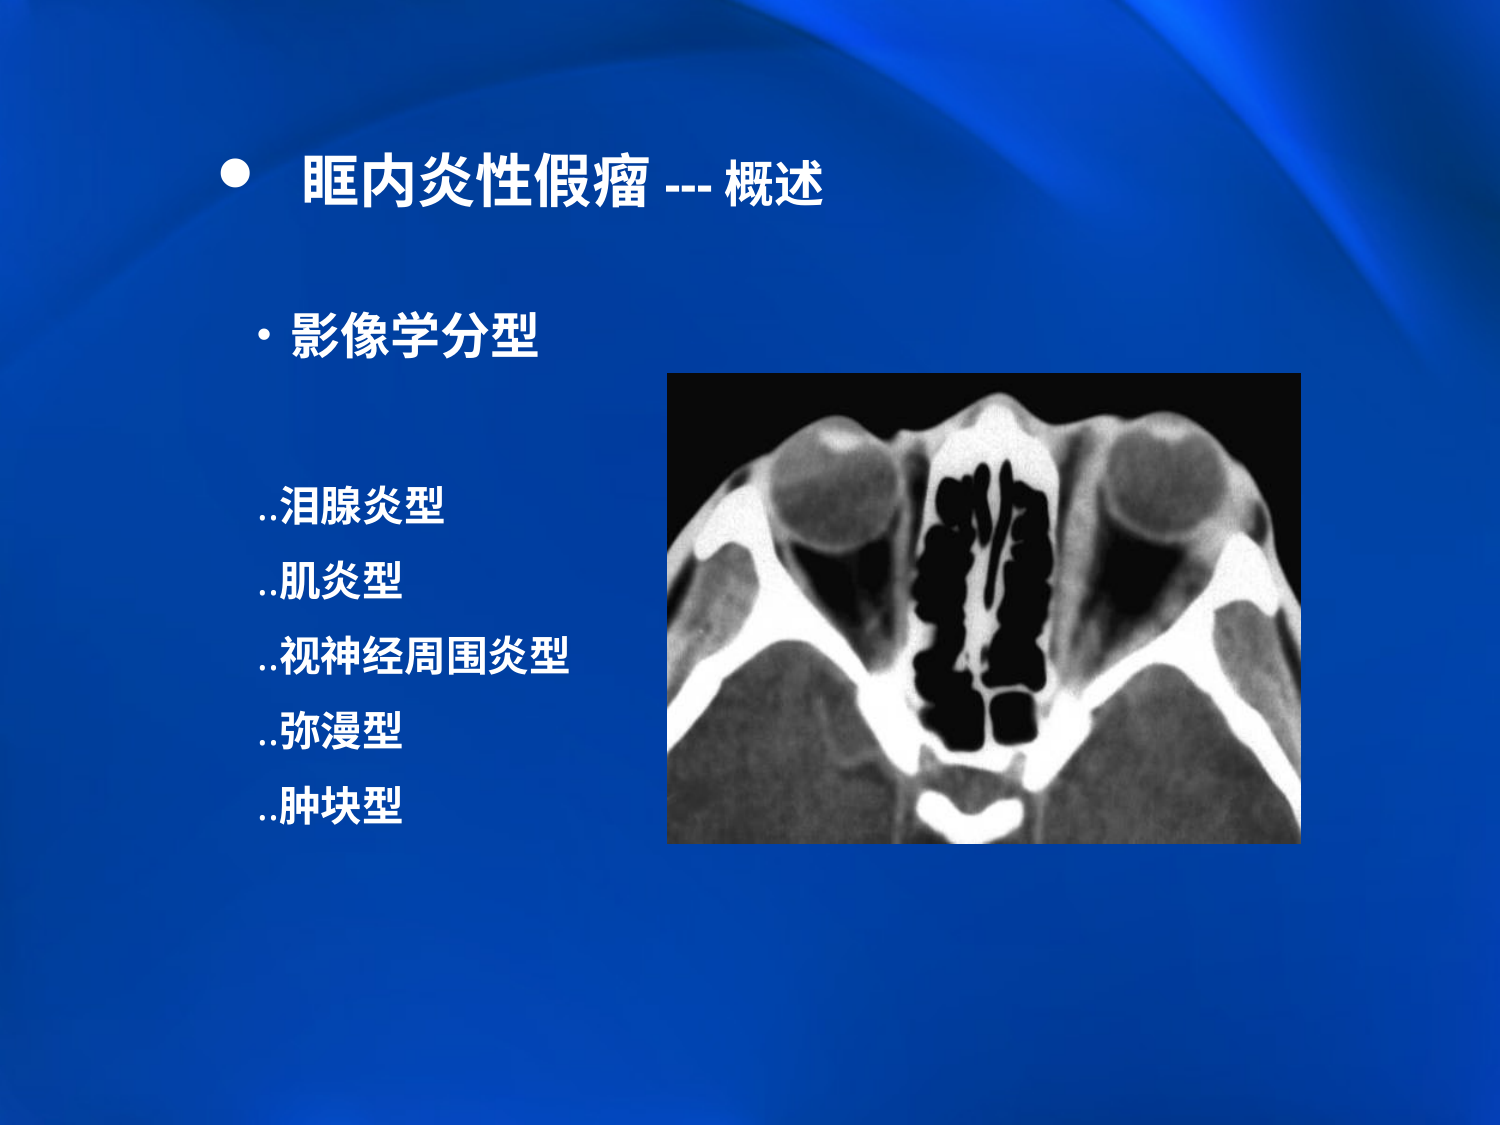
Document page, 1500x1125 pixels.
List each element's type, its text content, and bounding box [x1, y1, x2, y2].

text_box 眶内炎性假瘤---概述 [201, 137, 840, 222]
text_box 影像学分型 泪腺炎型 肌炎型 视神经周围炎型 弥漫型 肿块型 [242, 267, 1117, 897]
picture [0, 0, 1500, 1125]
